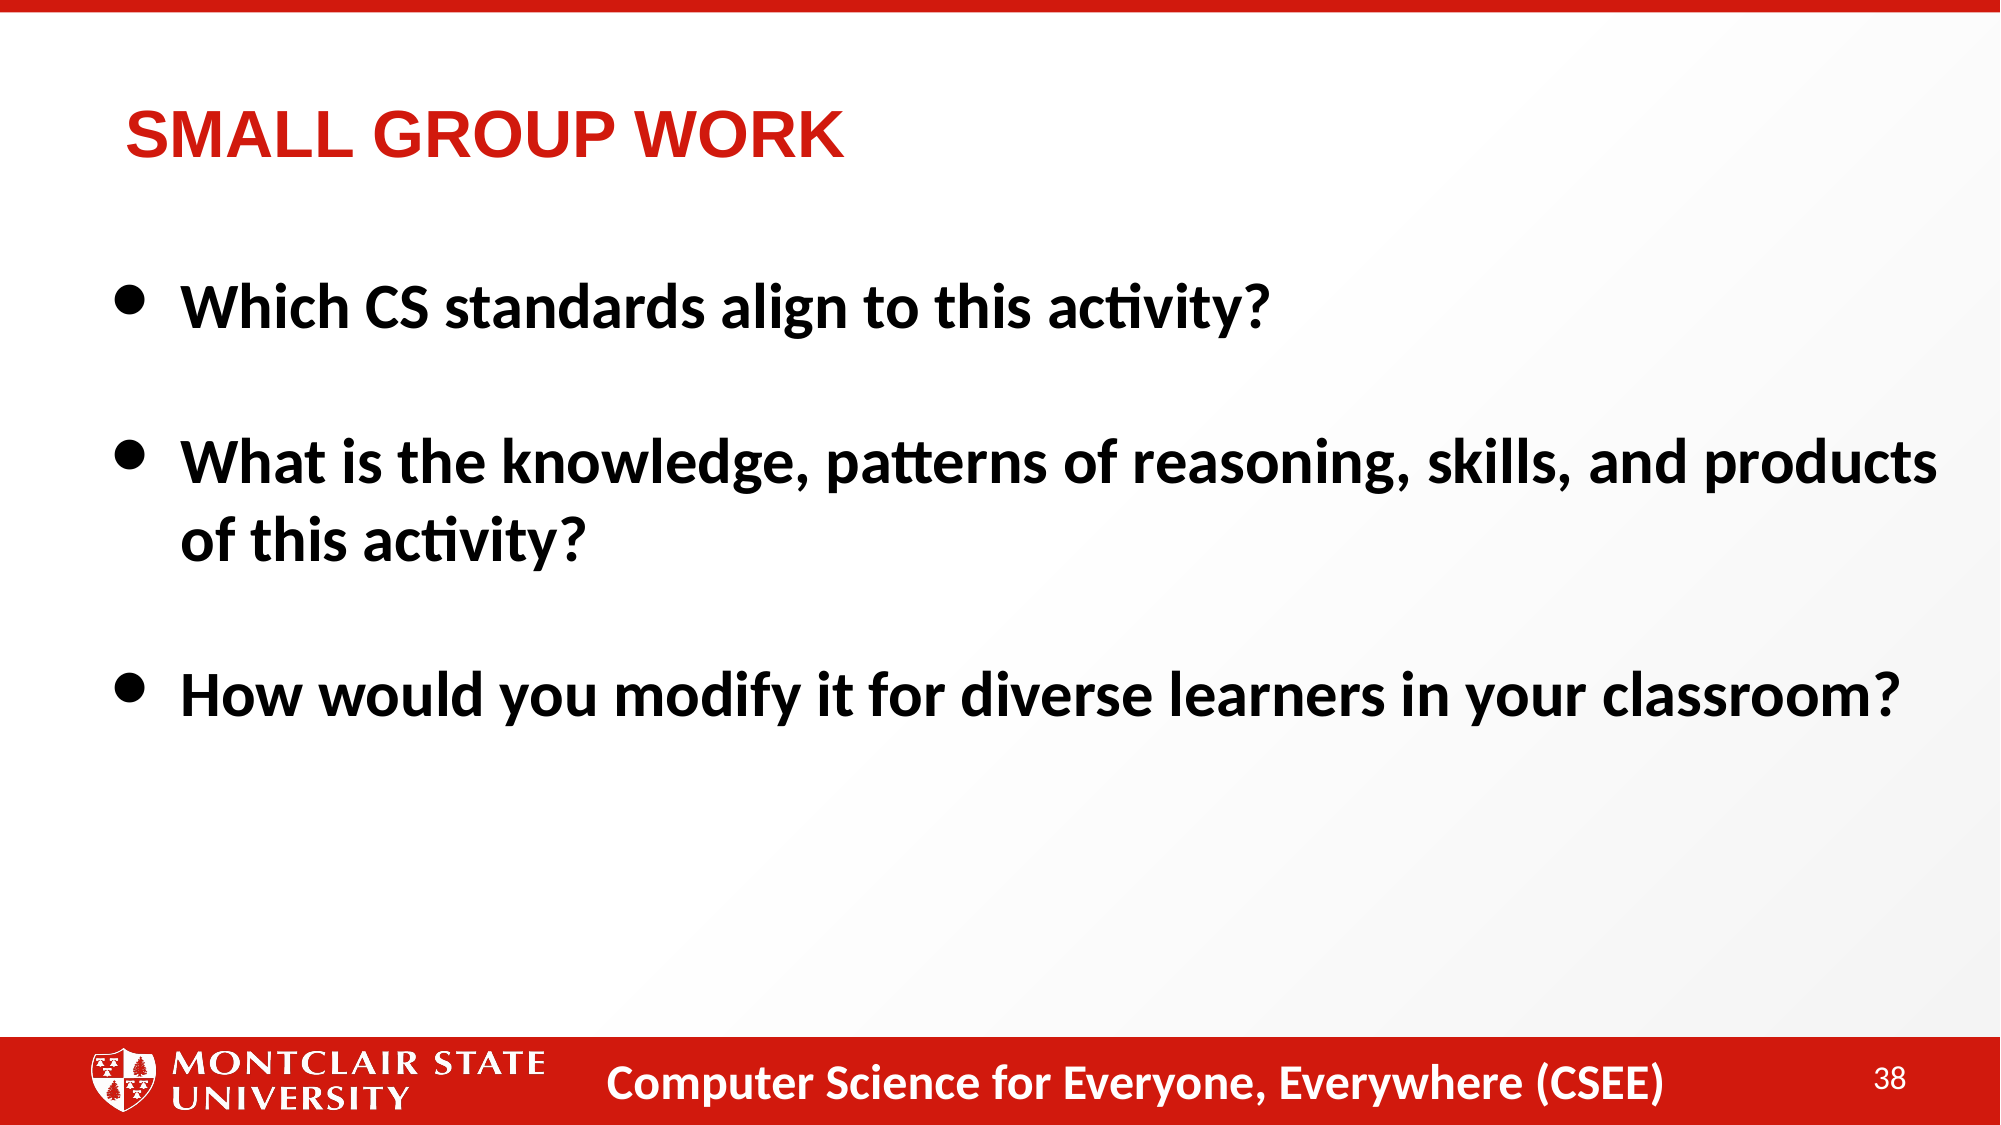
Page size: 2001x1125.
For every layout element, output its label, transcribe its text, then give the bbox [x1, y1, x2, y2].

slide_number ‹#› [1868, 1056, 1911, 1094]
title SMALL GROUP WORK [123, 48, 1828, 171]
text_box [0, 1037, 2000, 1125]
text_box Computer Science for Everyone, Everywhere (CSEE) [589, 1041, 1843, 1108]
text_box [68, 1042, 555, 1120]
text_box Which CS standards align to this activity? What is the knowledge, patterns of reasoning, skills, and products of this activity? How would you modify it for diverse learners in your classroom? [90, 171, 1978, 899]
text_box [0, 0, 2000, 13]
